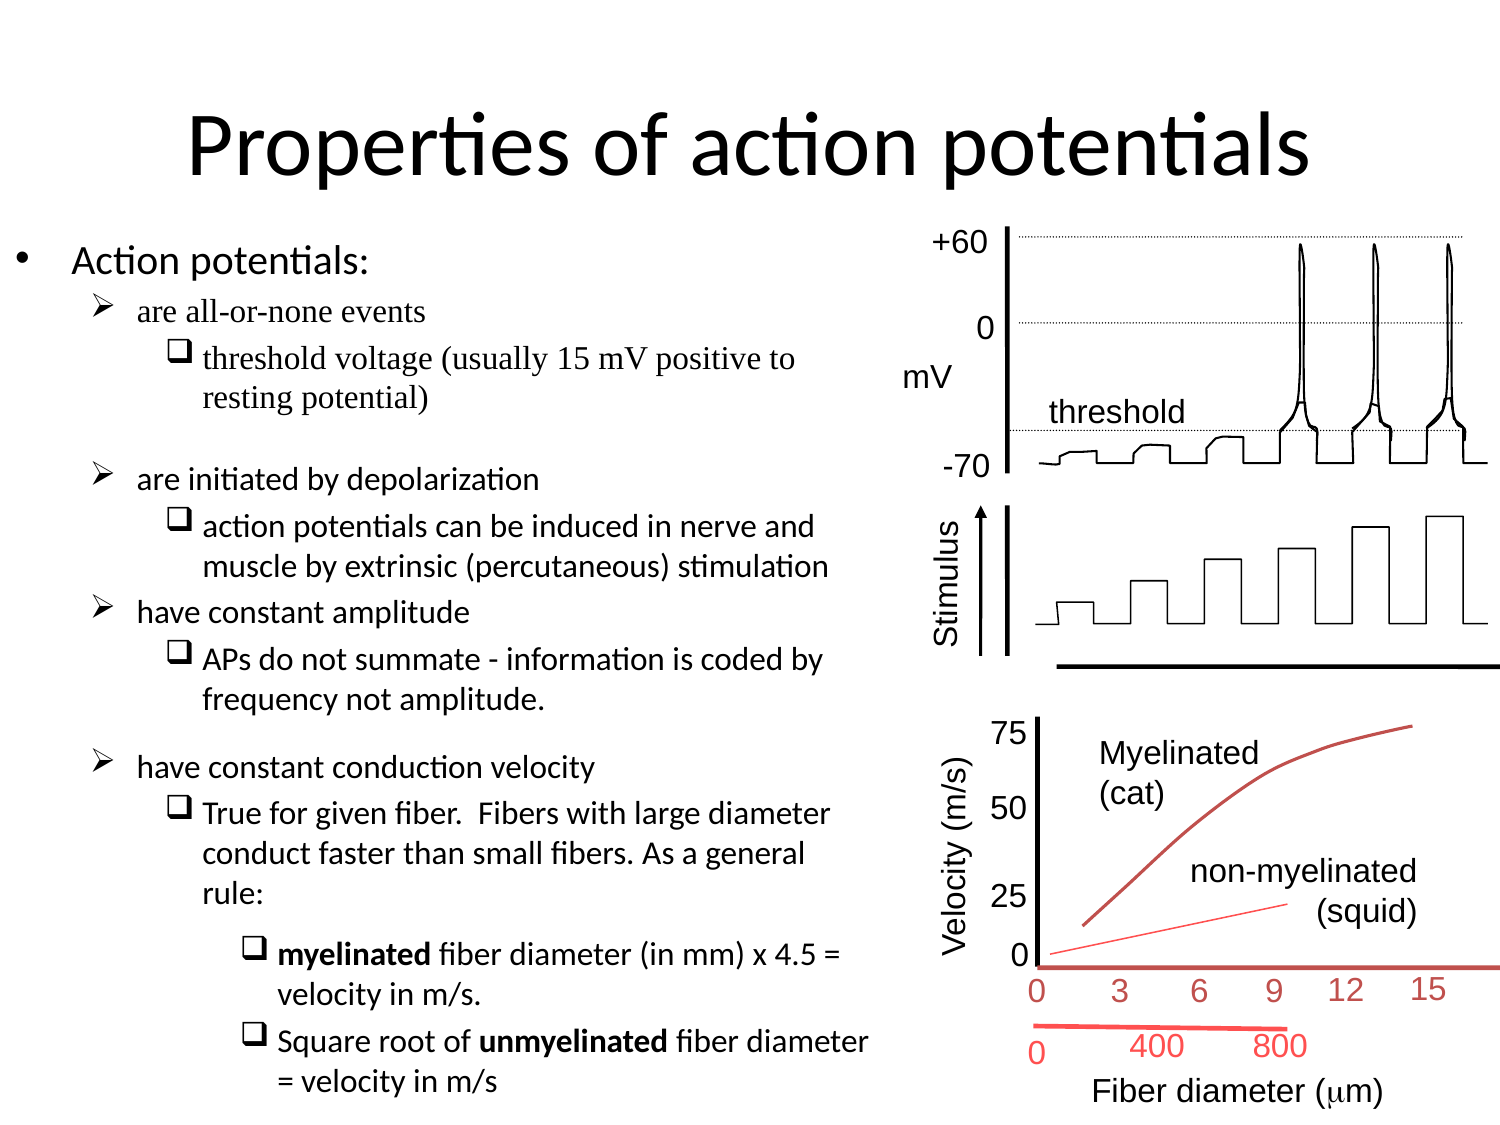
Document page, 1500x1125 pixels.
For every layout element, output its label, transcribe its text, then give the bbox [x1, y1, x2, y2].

text_box are initiated by depolarization action potentials can be induced in nerve and muscle by extrinsic (percutaneous) stimulation have constant amplitude APs do not summate - information is coded by frequency not amplitude. [0, 449, 913, 738]
text_box myelinated fiber diameter (in mm) x 4.5 = velocity in m/s. Square root of unmyelinated fiber diameter = velocity in m/s [0, 924, 888, 1125]
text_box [924, 703, 1500, 1117]
title Properties of action potentials [75, 45, 1425, 233]
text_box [887, 212, 1500, 667]
text_box have constant conduction velocity True for given fiber. Fibers with large diameter conduct faster than small fibers. As a general rule: [0, 738, 863, 924]
list Action potentials: are all-or-none events threshold voltage (usually 15 mV positive to resting potential) [0, 224, 875, 449]
